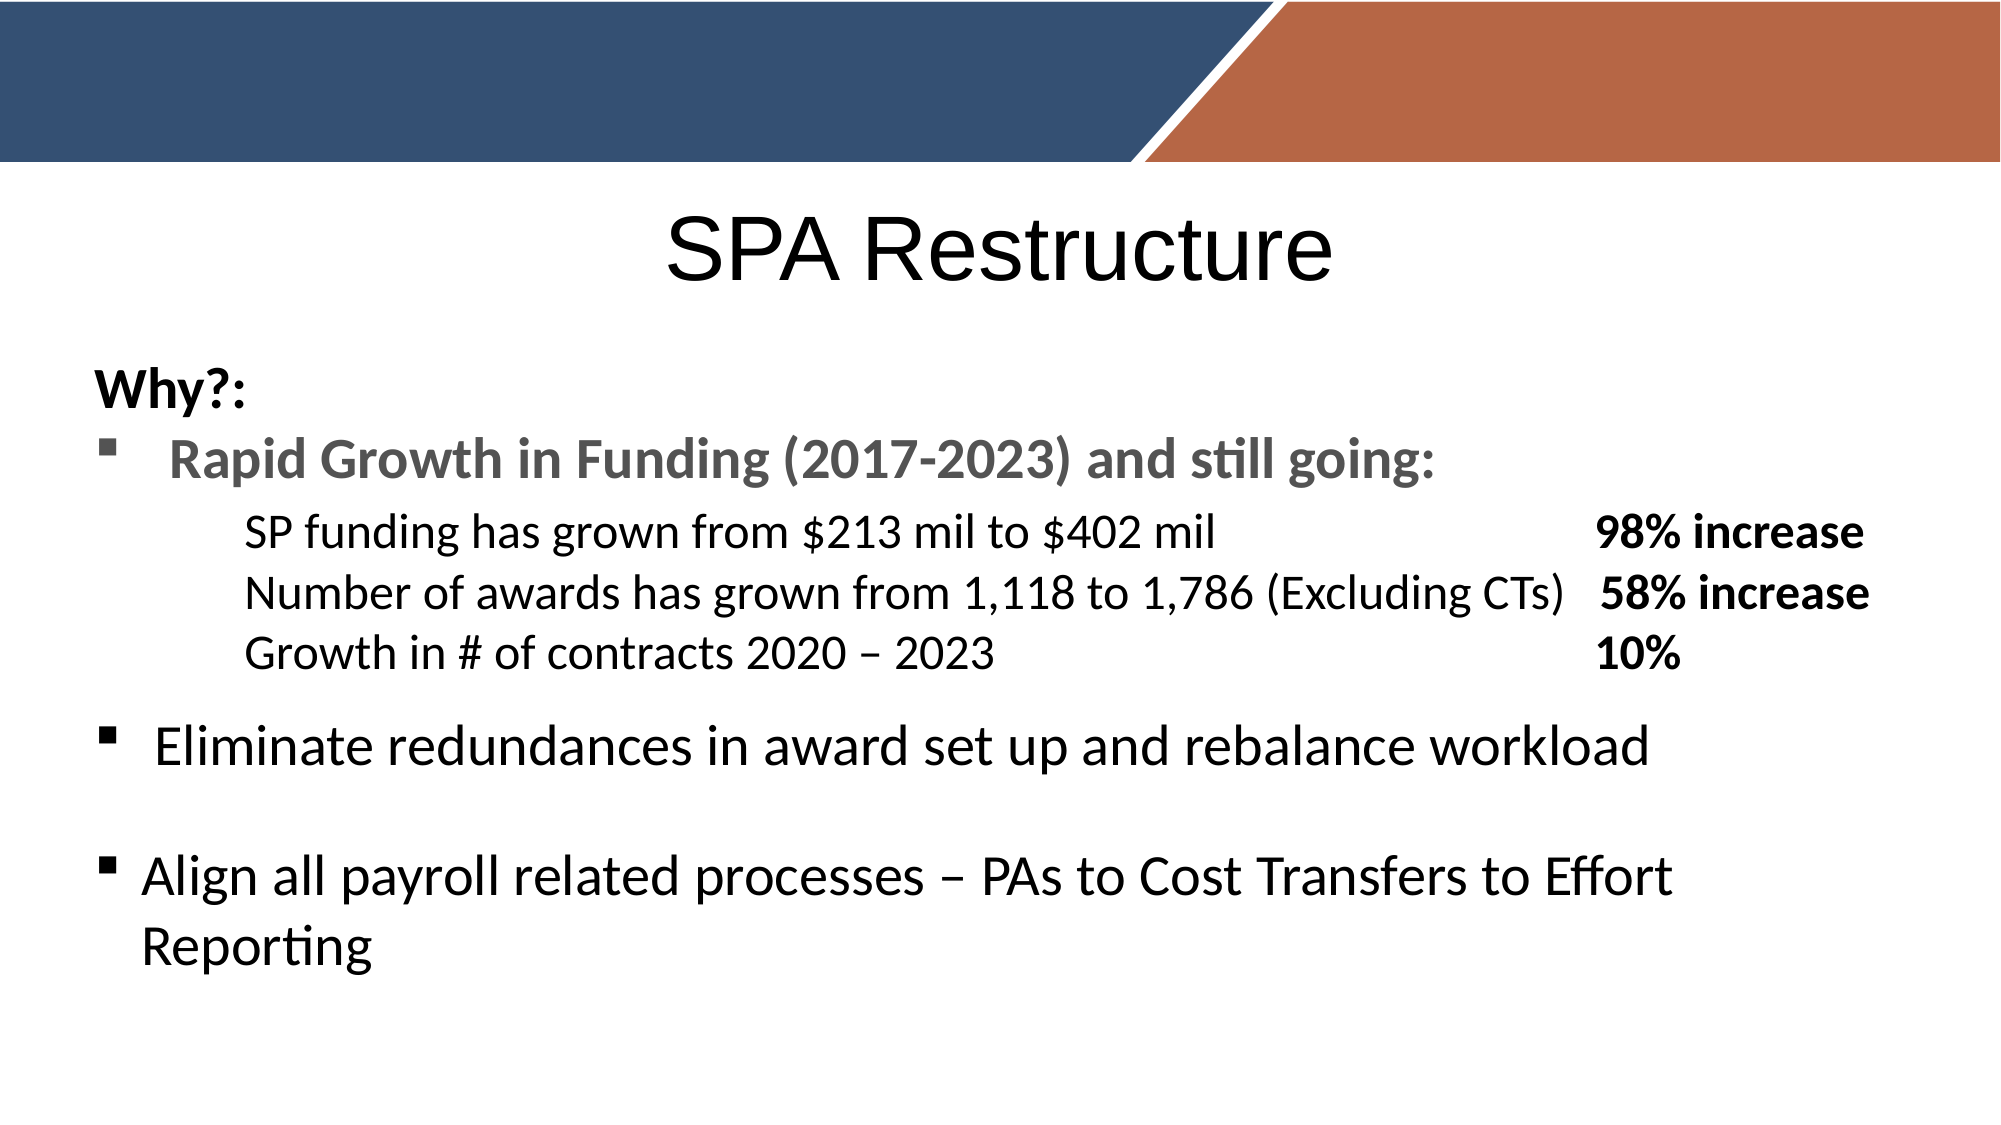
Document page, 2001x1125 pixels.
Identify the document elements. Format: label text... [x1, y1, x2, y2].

title SPA Restructure [137, 141, 1863, 342]
picture [0, 0, 2001, 1125]
text_box Why?: Rapid Growth in Funding (2017-2023) and still going: SP funding has grown from $213 mil to $402 mil 98% increase Number of awards has grown from 1,118 to 1,786 (Excluding CTs) 58% increase Growth in # of contracts 2020 – 2023 10% Eliminate redundances in award set up and rebalance workload Align all payroll related processes – PAs to Cost Transfers to Effort Reporting [79, 342, 1921, 1055]
